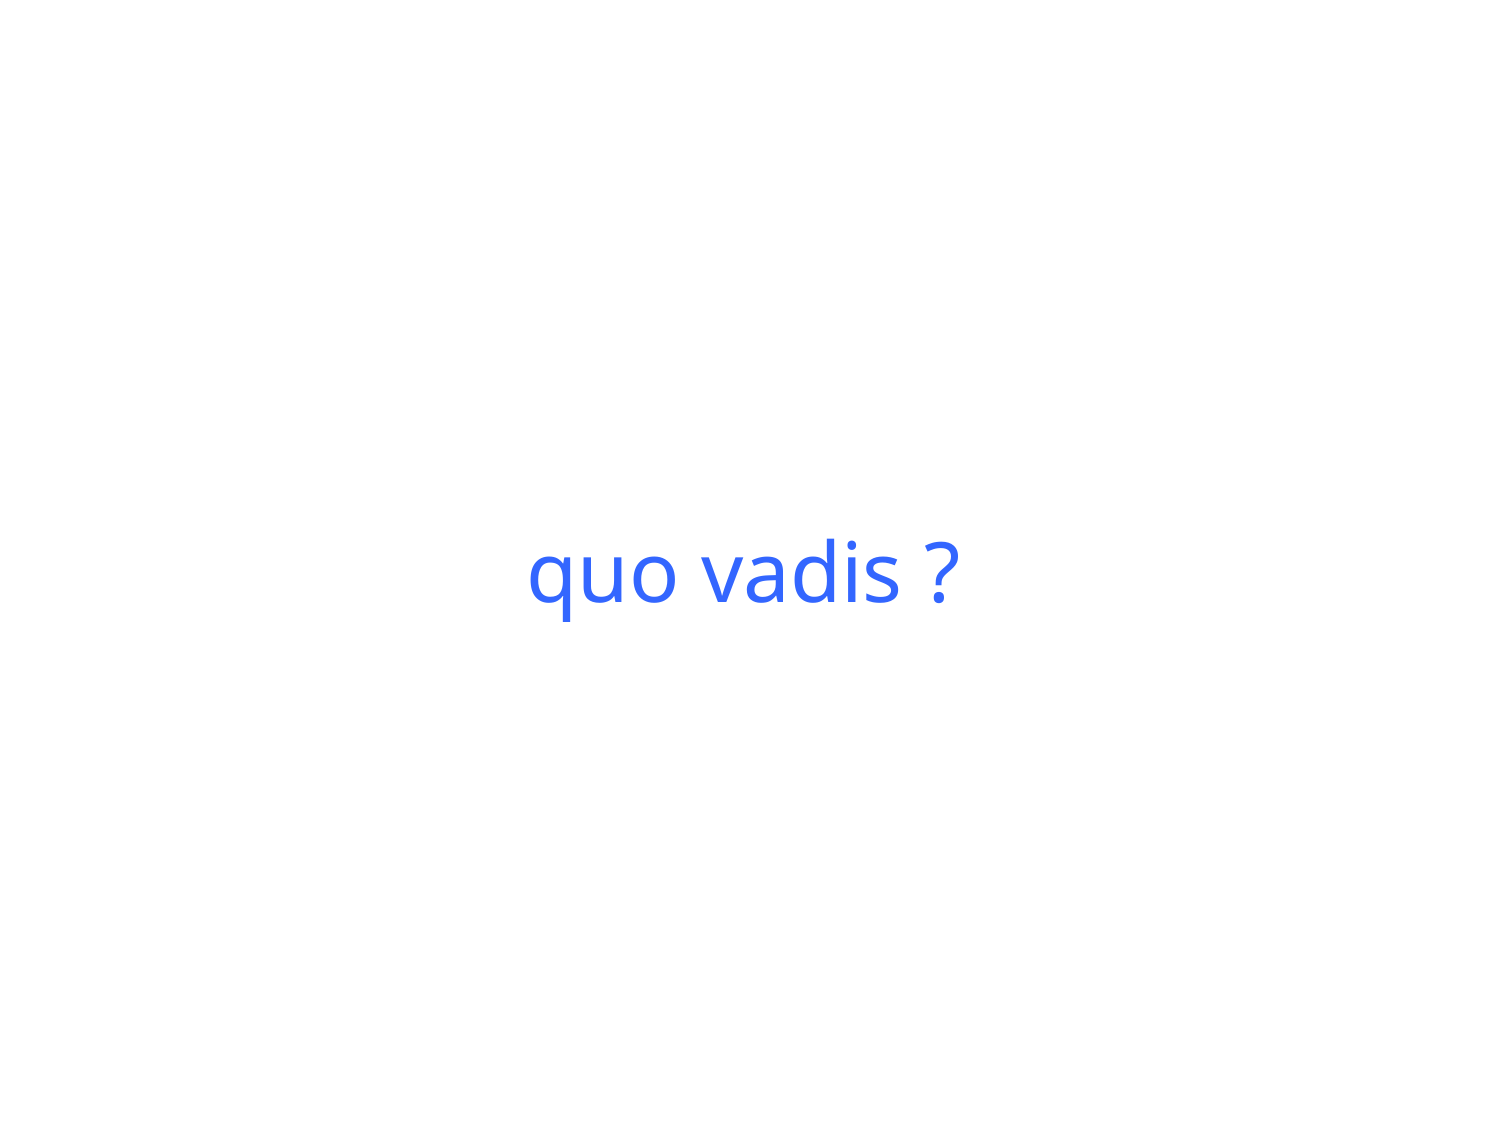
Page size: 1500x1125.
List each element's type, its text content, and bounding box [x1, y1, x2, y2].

list quo vadis ? [87, 149, 1401, 988]
